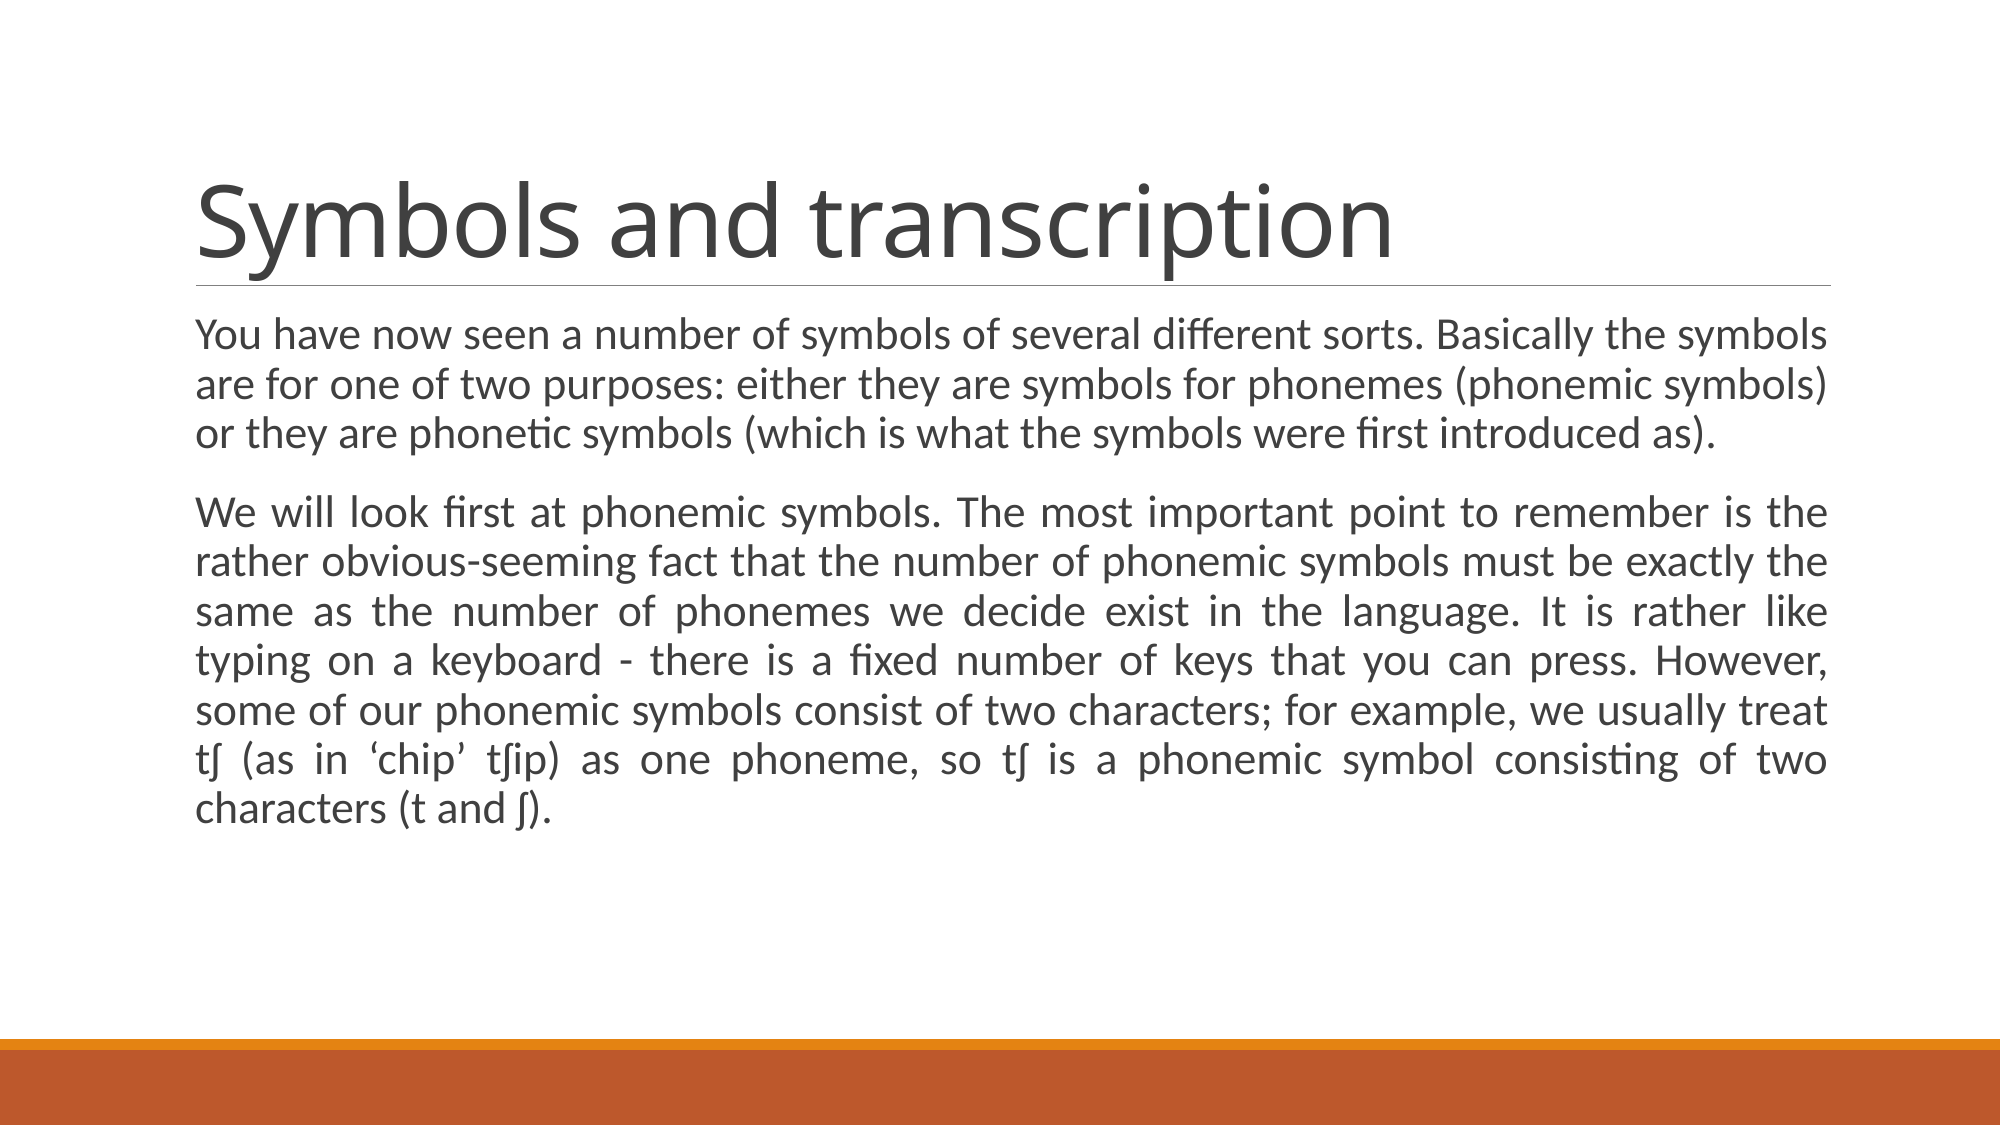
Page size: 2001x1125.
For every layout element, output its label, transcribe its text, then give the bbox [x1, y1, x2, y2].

title Symbols and transcription [180, 47, 1830, 285]
list You have now seen a number of symbols of several different sorts. Basically the symbols are for one of two purposes: either they are symbols for phonemes (phonemic symbols) or they are phonetic symbols (which is what the symbols were first introduced as). We will look first at phonemic symbols. The most important point to remember is the rather obvious-seeming fact that the number of phonemic symbols must be exactly the same as the number of phonemes we decide exist in the language. It is rather like typing on a keyboard - there is a fixed number of keys that you can press. However, some of our phonemic symbols consist of two characters; for example, we usually treat tʃ (as in ‘chip’ tʃip) as one phoneme, so tʃ is a phonemic symbol consisting of two characters (t and ʃ). [180, 302, 1830, 963]
